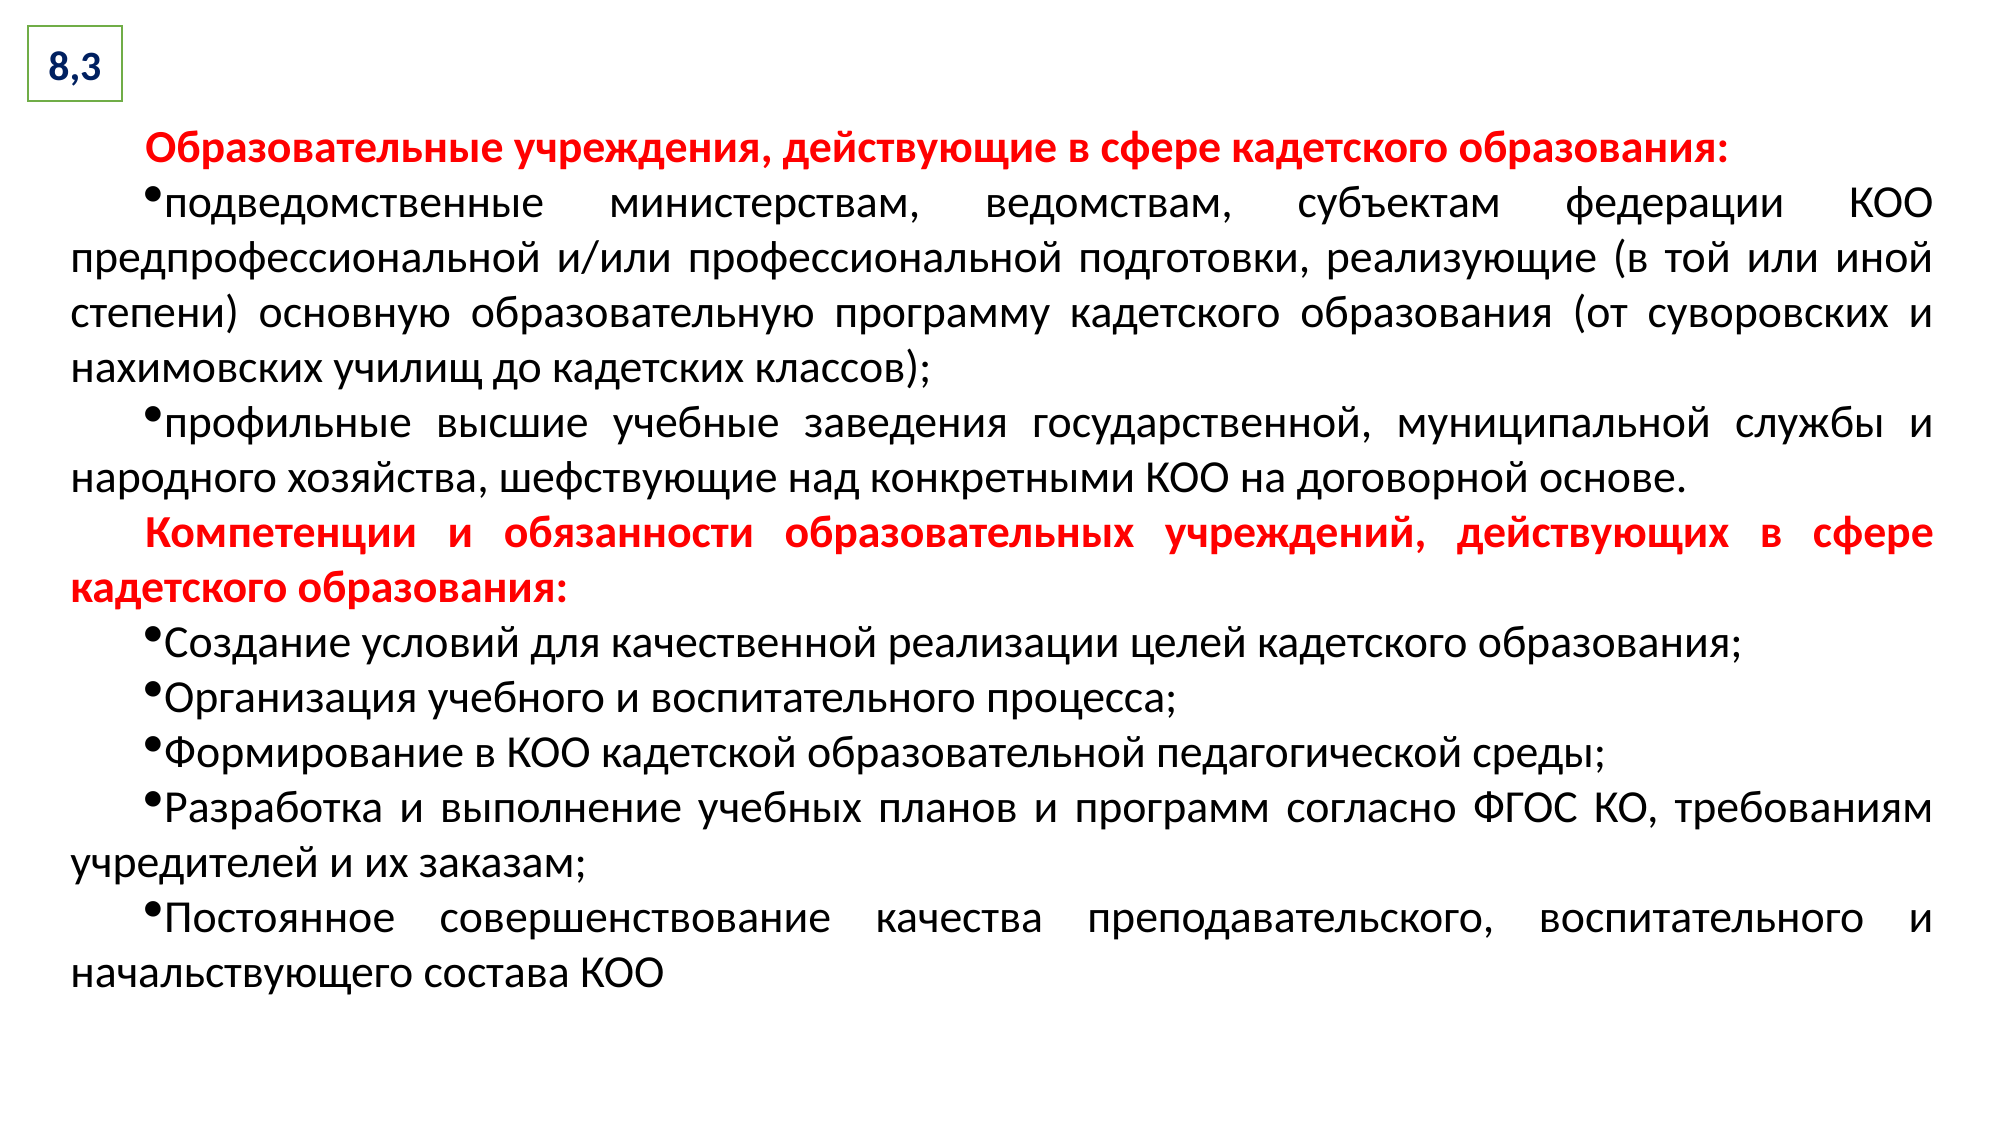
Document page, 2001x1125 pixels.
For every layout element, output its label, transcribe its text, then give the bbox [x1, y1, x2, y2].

text_box Образовательные учреждения, действующие в сфере кадетского образования: подведомственные министерствам, ведомствам, субъектам федерации КОО предпрофессиональной и/или профессиональной подготовки, реализующие (в той или иной степени) основную образовательную программу кадетского образования (от суворовских и нахимовских училищ до кадетских классов); профильные высшие учебные заведения государственной, муниципальной службы и народного хозяйства, шефствующие над конкретными КОО на договорной основе. Компетенции и обязанности образовательных учреждений, действующих в сфере кадетского образования: Создание условий для качественной реализации целей кадетского образования; Организация учебного и воспитательного процесса; Формирование в КОО кадетской образовательной педагогической среды; Разработка и выполнение учебных планов и программ согласно ФГОС КО, требованиям учредителей и их заказам; Постоянное совершенствование качества преподавательского, воспитательного и начальствующего состава КОО [55, 109, 1950, 1005]
text_box 8,3 [27, 25, 123, 102]
